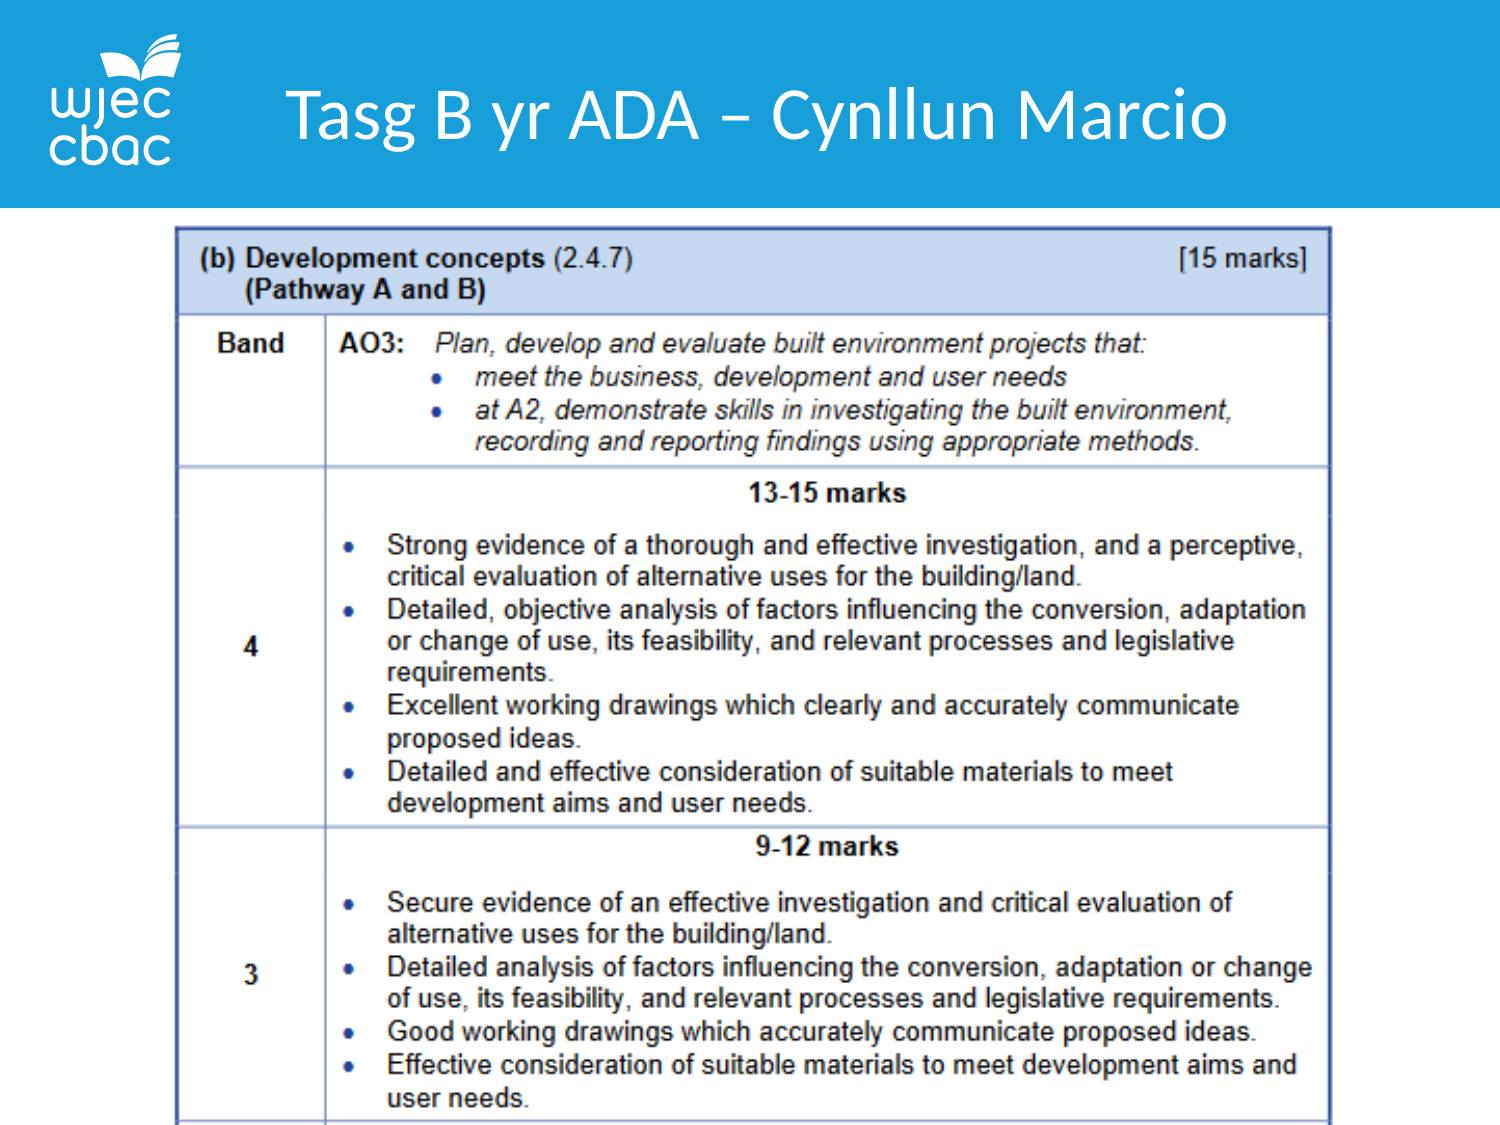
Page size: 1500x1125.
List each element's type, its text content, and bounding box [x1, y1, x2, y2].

text_box Tasg B yr ADA – Cynllun Marcio [260, 56, 1500, 162]
picture [164, 213, 1335, 1125]
text_box [229, 66, 1393, 199]
picture [0, 0, 1500, 208]
